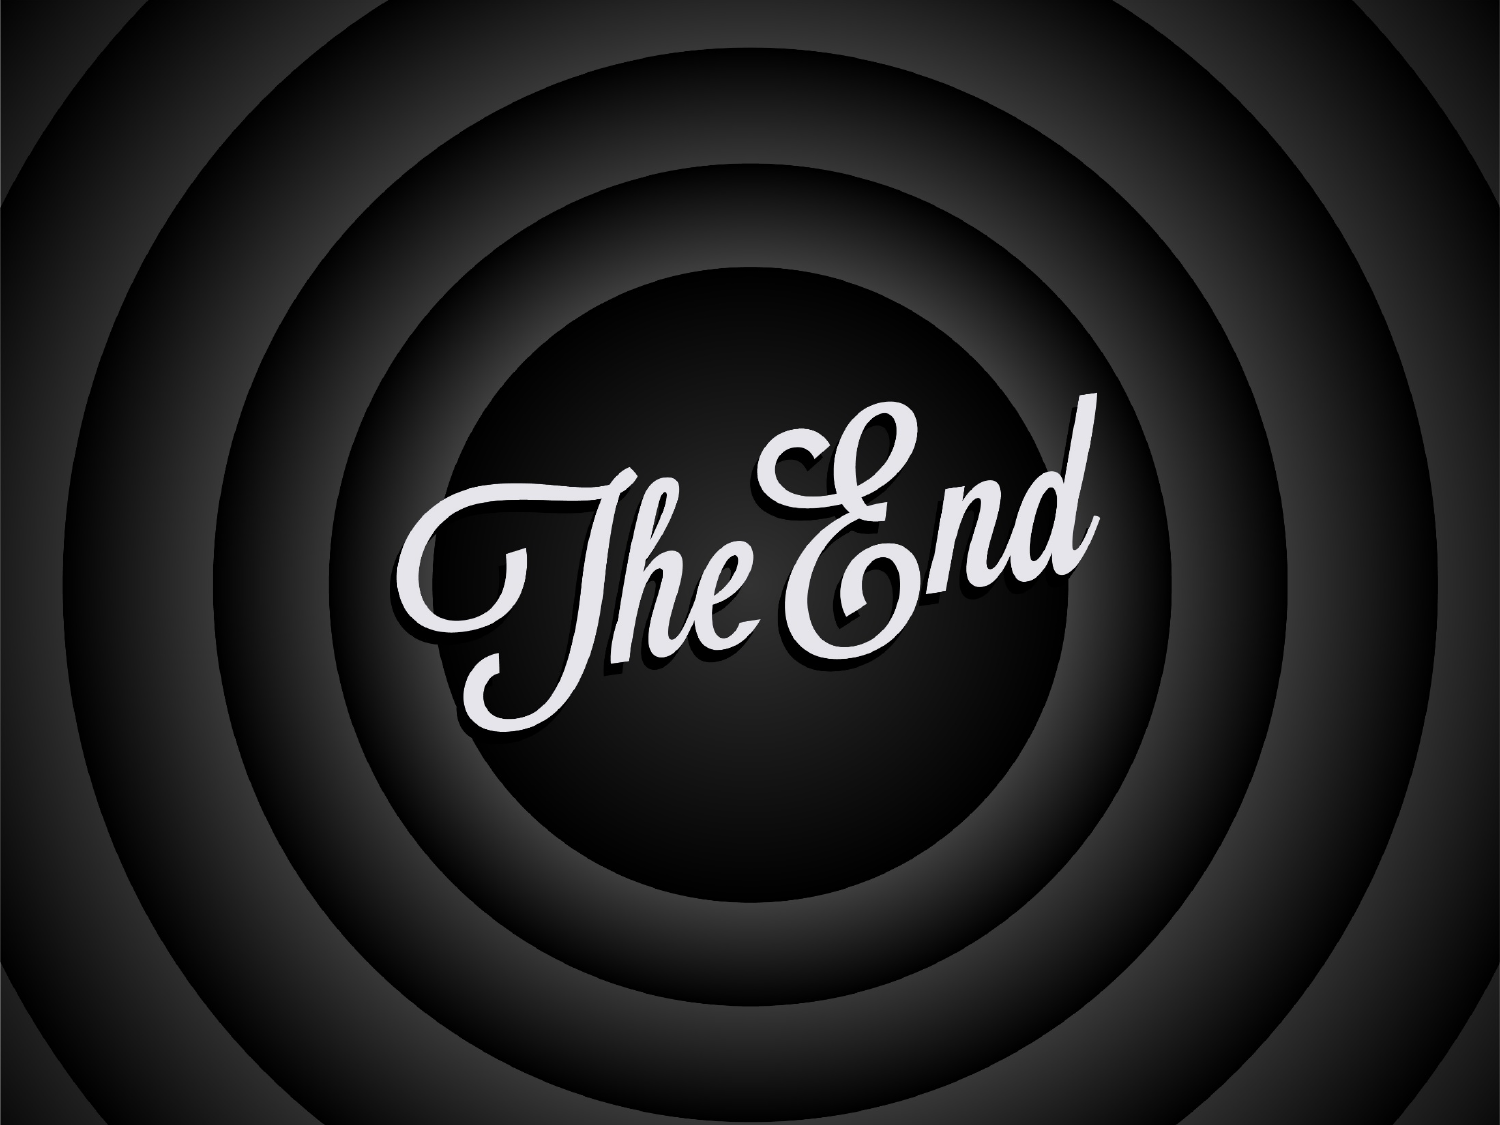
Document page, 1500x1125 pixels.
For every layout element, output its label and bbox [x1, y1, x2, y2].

list [0, 0, 1500, 1125]
